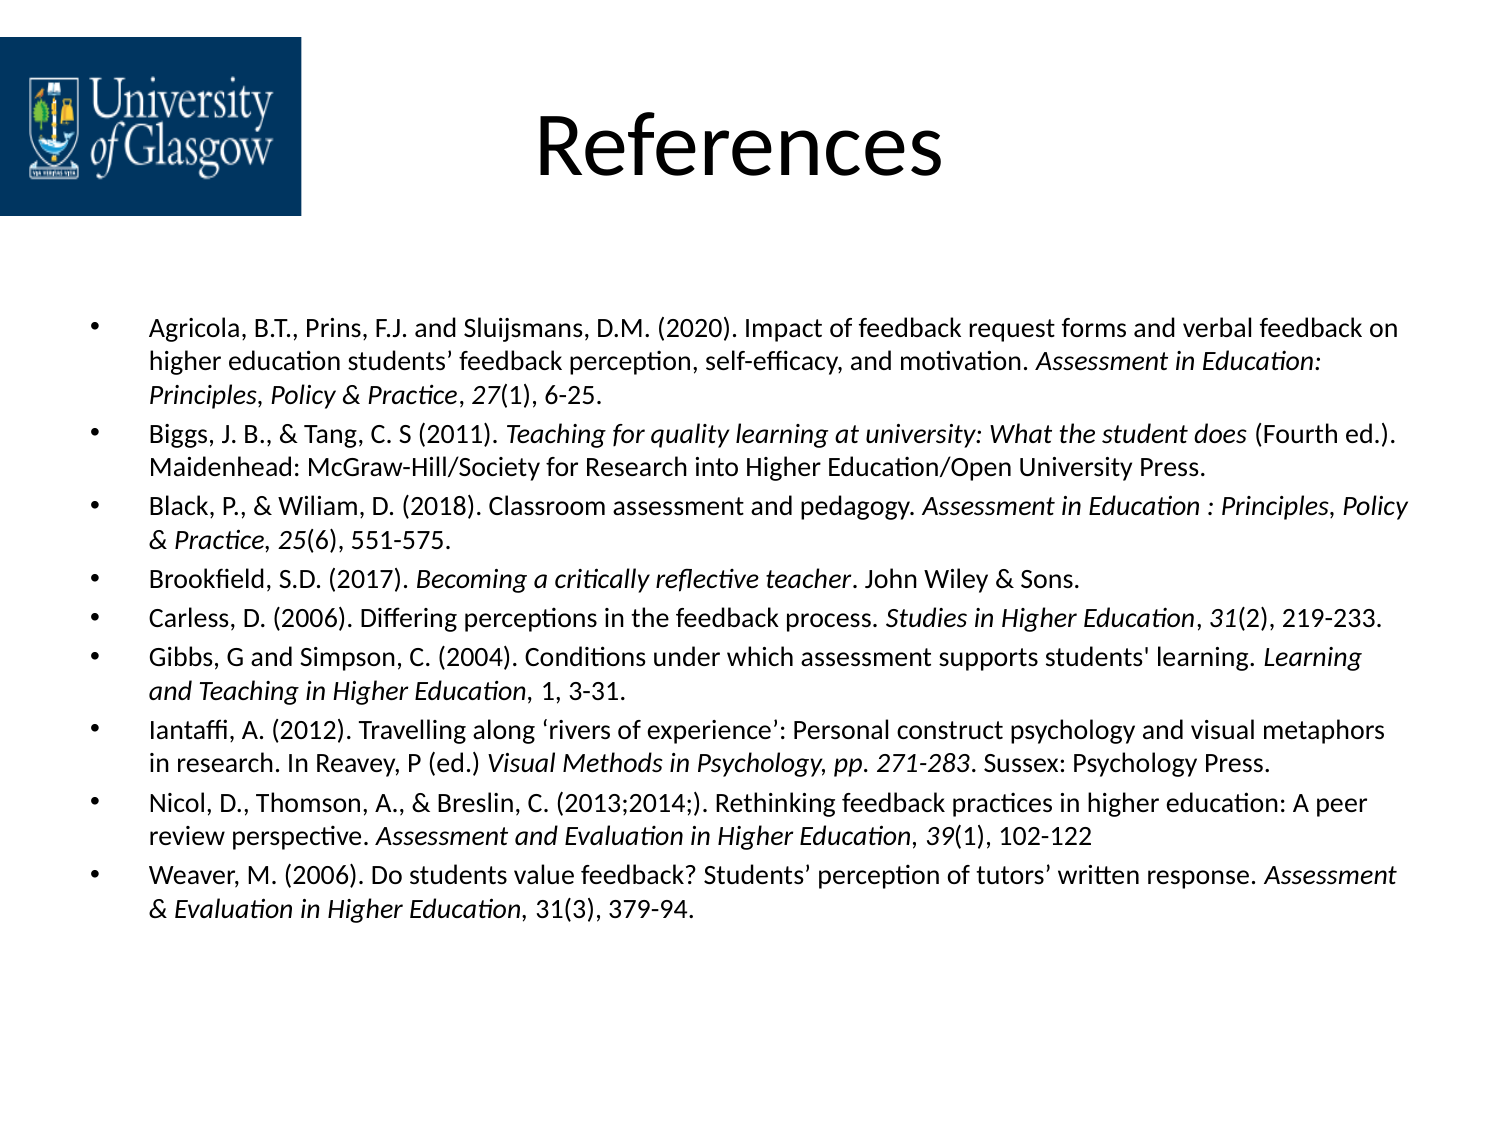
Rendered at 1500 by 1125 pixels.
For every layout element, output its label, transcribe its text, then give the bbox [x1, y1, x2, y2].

title References [75, 45, 1425, 233]
picture [0, 37, 302, 217]
list Agricola, B.T., Prins, F.J. and Sluijsmans, D.M. (2020). Impact of feedback request forms and verbal feedback on higher education students’ feedback perception, self-efficacy, and motivation. Assessment in Education: Principles, Policy & Practice, 27(1), 6-25. Biggs, J. B., & Tang, C. S (2011). Teaching for quality learning at university: What the student does (Fourth ed.). Maidenhead: McGraw-Hill/Society for Research into Higher Education/Open University Press. Black, P., & Wiliam, D. (2018). Classroom assessment and pedagogy. Assessment in Education : Principles, Policy & Practice, 25(6), 551-575. Brookfield, S.D. (2017). Becoming a critically reflective teacher. John Wiley & Sons. Carless, D. (2006). Differing perceptions in the feedback process. Studies in Higher Education, 31(2), 219-233. Gibbs, G and Simpson, C. (2004). Conditions under which assessment supports students' learning. Learning and Teaching in Higher Education, 1, 3-31. Iantaffi, A. (2012). Travelling along ‘rivers of experience’: Personal construct psychology and visual metaphors in research. In Reavey, P (ed.) Visual Methods in Psychology, pp. 271-283. Sussex: Psychology Press. Nicol, D., Thomson, A., & Breslin, C. (2013;2014;). Rethinking feedback practices in higher education: A peer review perspective. Assessment and Evaluation in Higher Education, 39(1), 102-122 Weaver, M. (2006). Do students value feedback? Students’ perception of tutors’ written response. Assessment & Evaluation in Higher Education, 31(3), 379-94. [75, 262, 1425, 1005]
